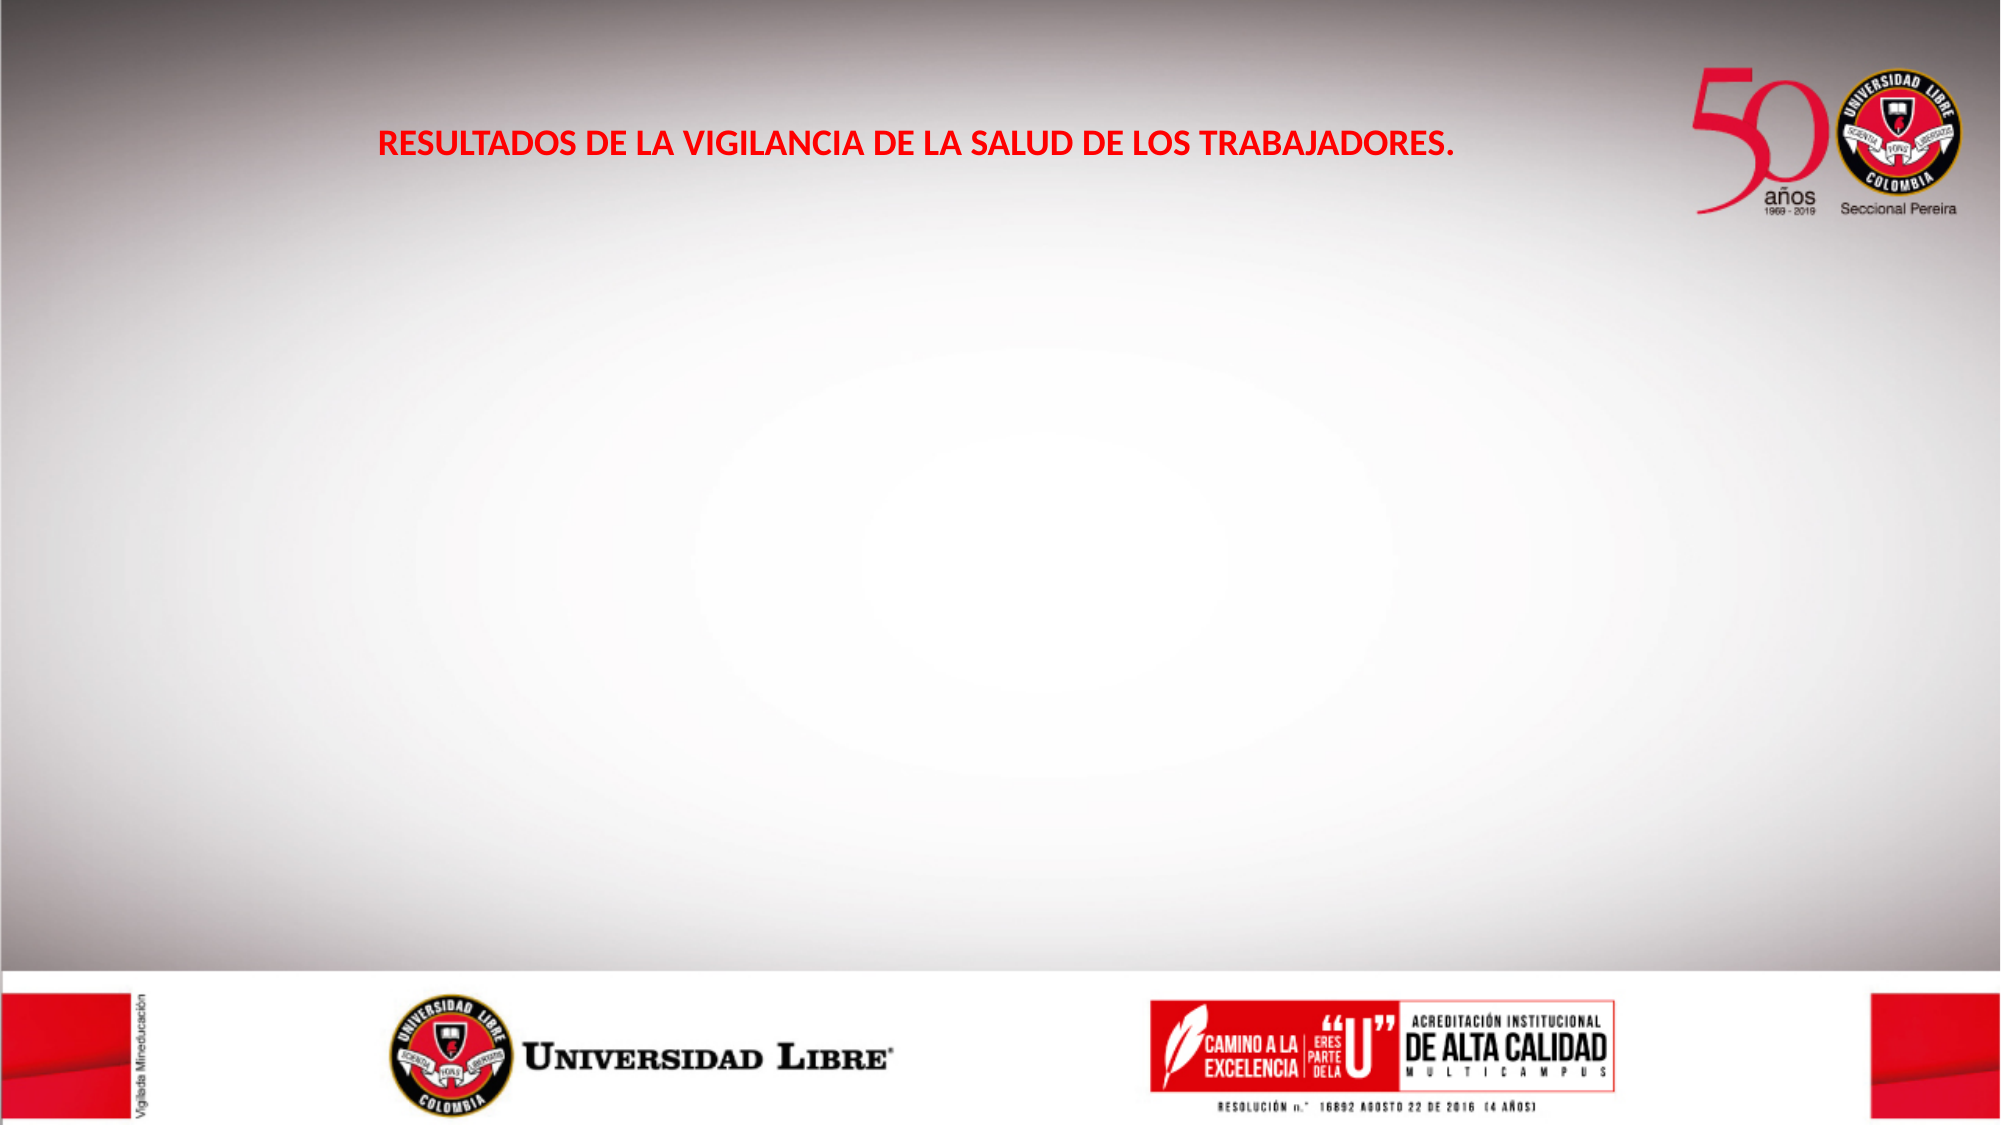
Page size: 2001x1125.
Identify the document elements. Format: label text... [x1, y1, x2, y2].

picture [0, 0, 2001, 1125]
text_box RESULTADOS DE LA VIGILANCIA DE LA SALUD DE LOS TRABAJADORES. [108, 110, 1734, 171]
